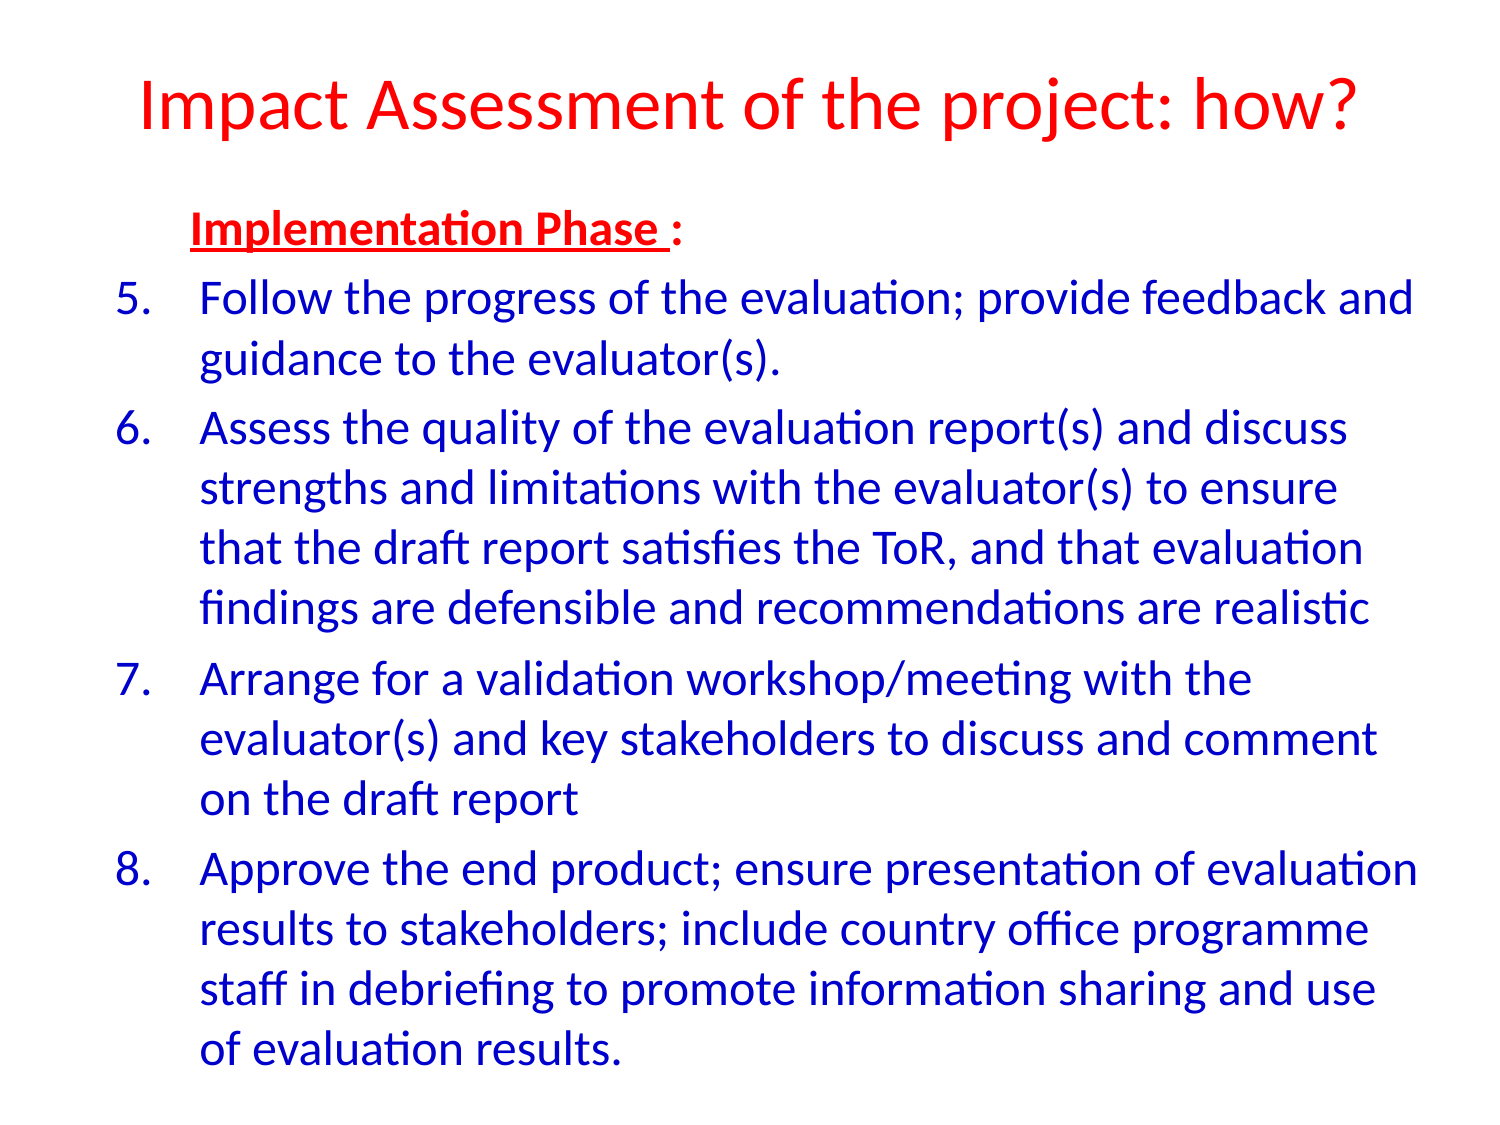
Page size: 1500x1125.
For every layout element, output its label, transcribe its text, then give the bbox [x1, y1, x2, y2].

text_box Impact Assessment of the project: how? [112, 50, 1388, 150]
subtitle Implementation Phase : Follow the progress of the evaluation; provide feedback and guidance to the evaluator(s). Assess the quality of the evaluation report(s) and discuss strengths and limitations with the evaluator(s) to ensure that the draft report satisfies the ToR, and that evaluation findings are defensible and recommendations are realistic Arrange for a validation workshop/meeting with the evaluator(s) and key stakeholders to discuss and comment on the draft report Approve the end product; ensure presentation of evaluation results to stakeholders; include country office programme staff in debriefing to promote information sharing and use of evaluation results. [99, 187, 1438, 1088]
